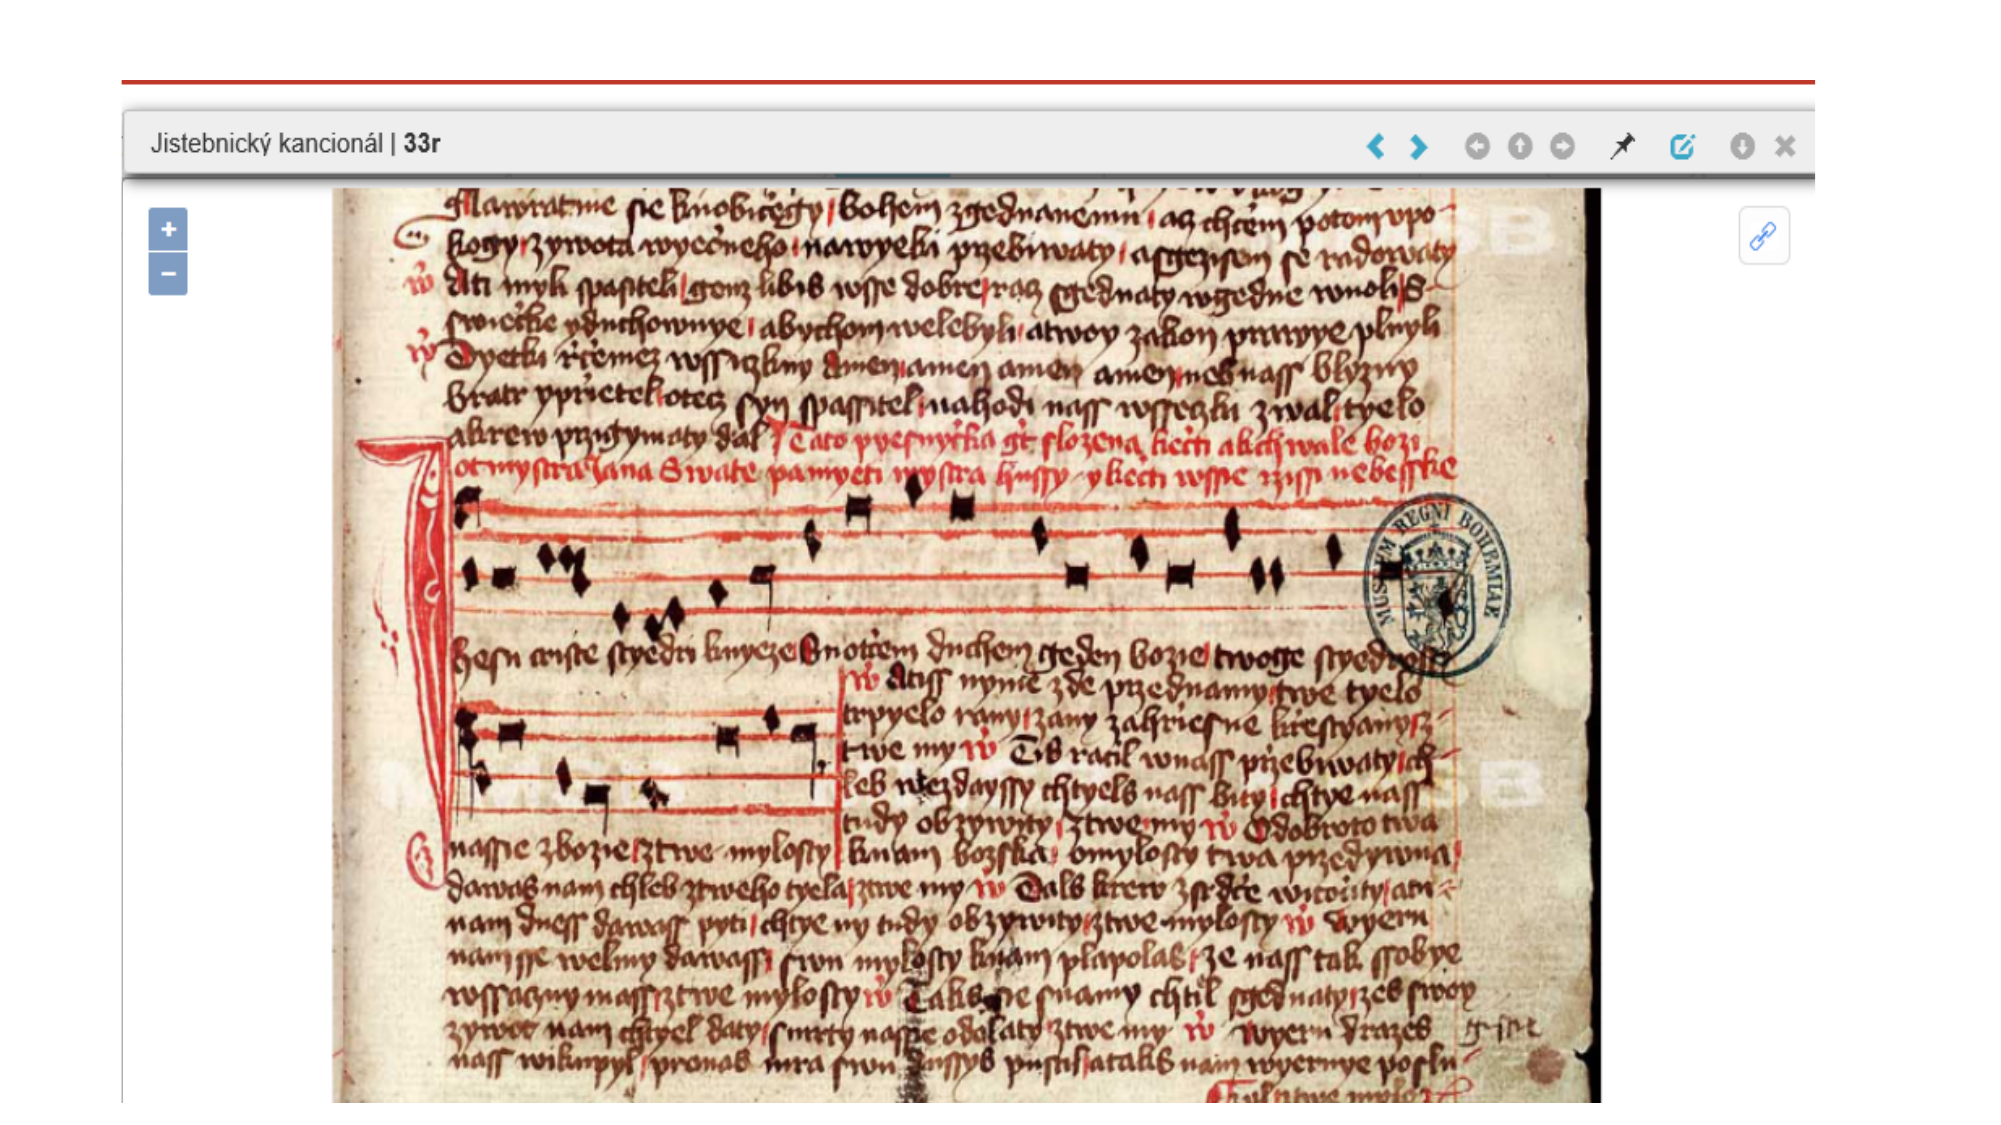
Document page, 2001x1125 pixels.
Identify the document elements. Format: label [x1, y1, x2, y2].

picture [121, 80, 1816, 1103]
